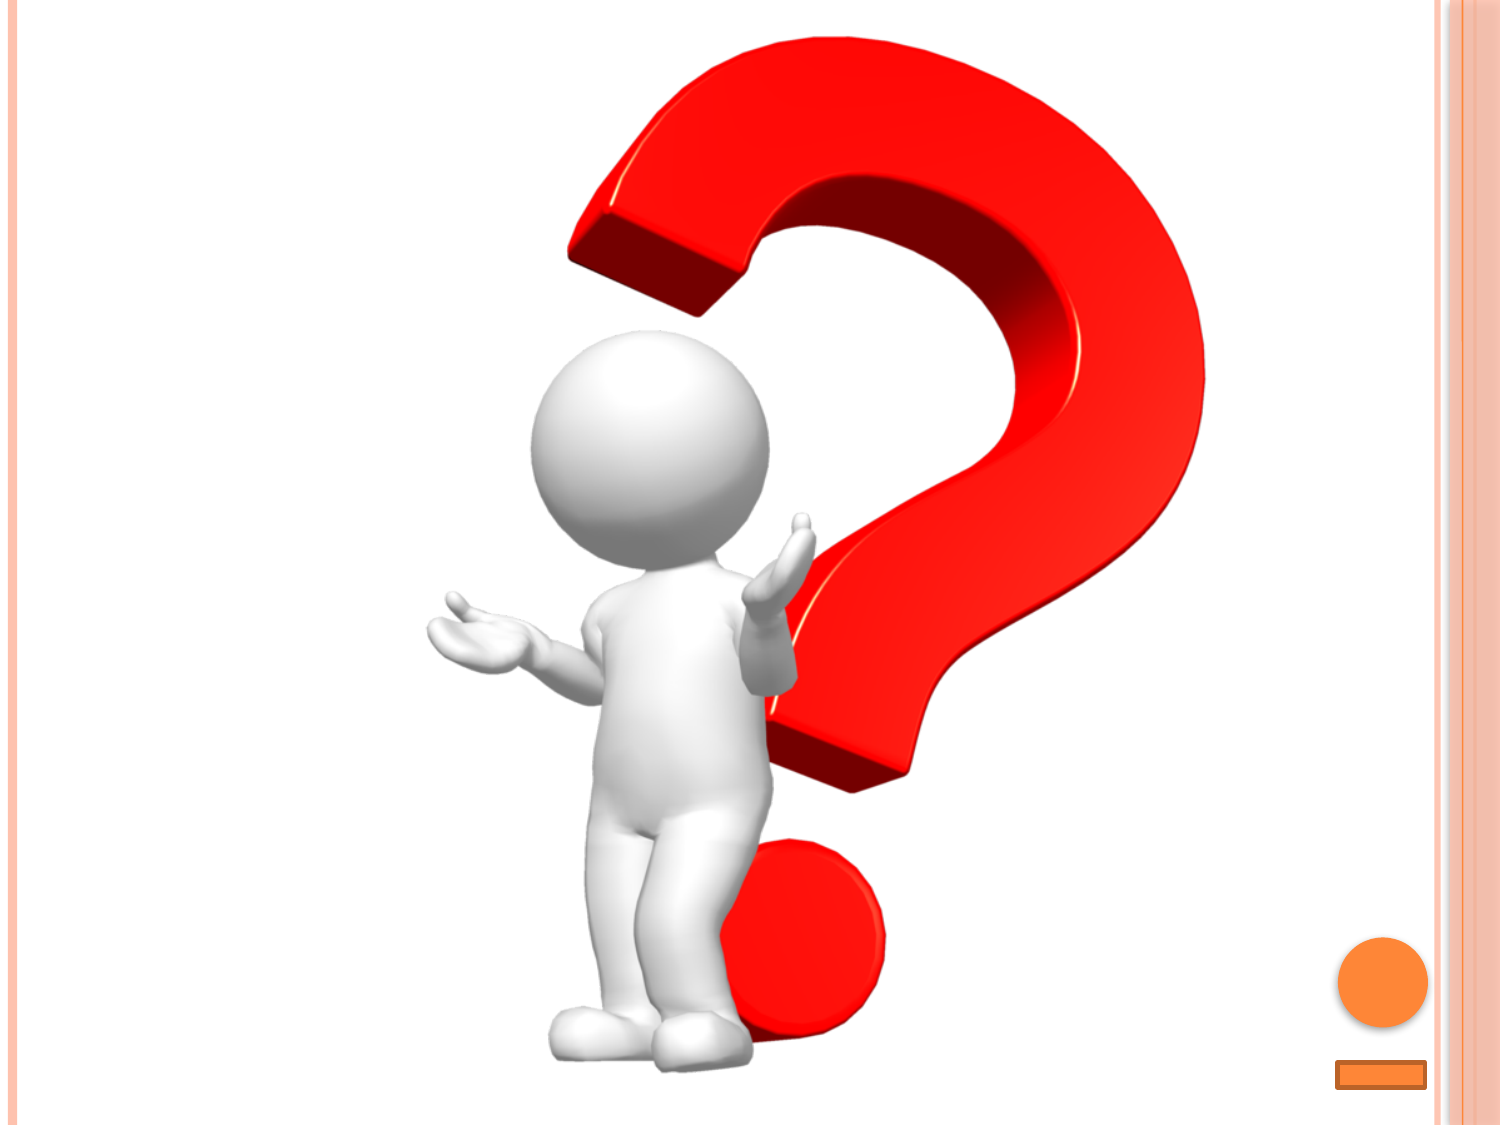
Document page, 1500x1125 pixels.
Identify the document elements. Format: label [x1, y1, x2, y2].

picture [186, 0, 1313, 1125]
